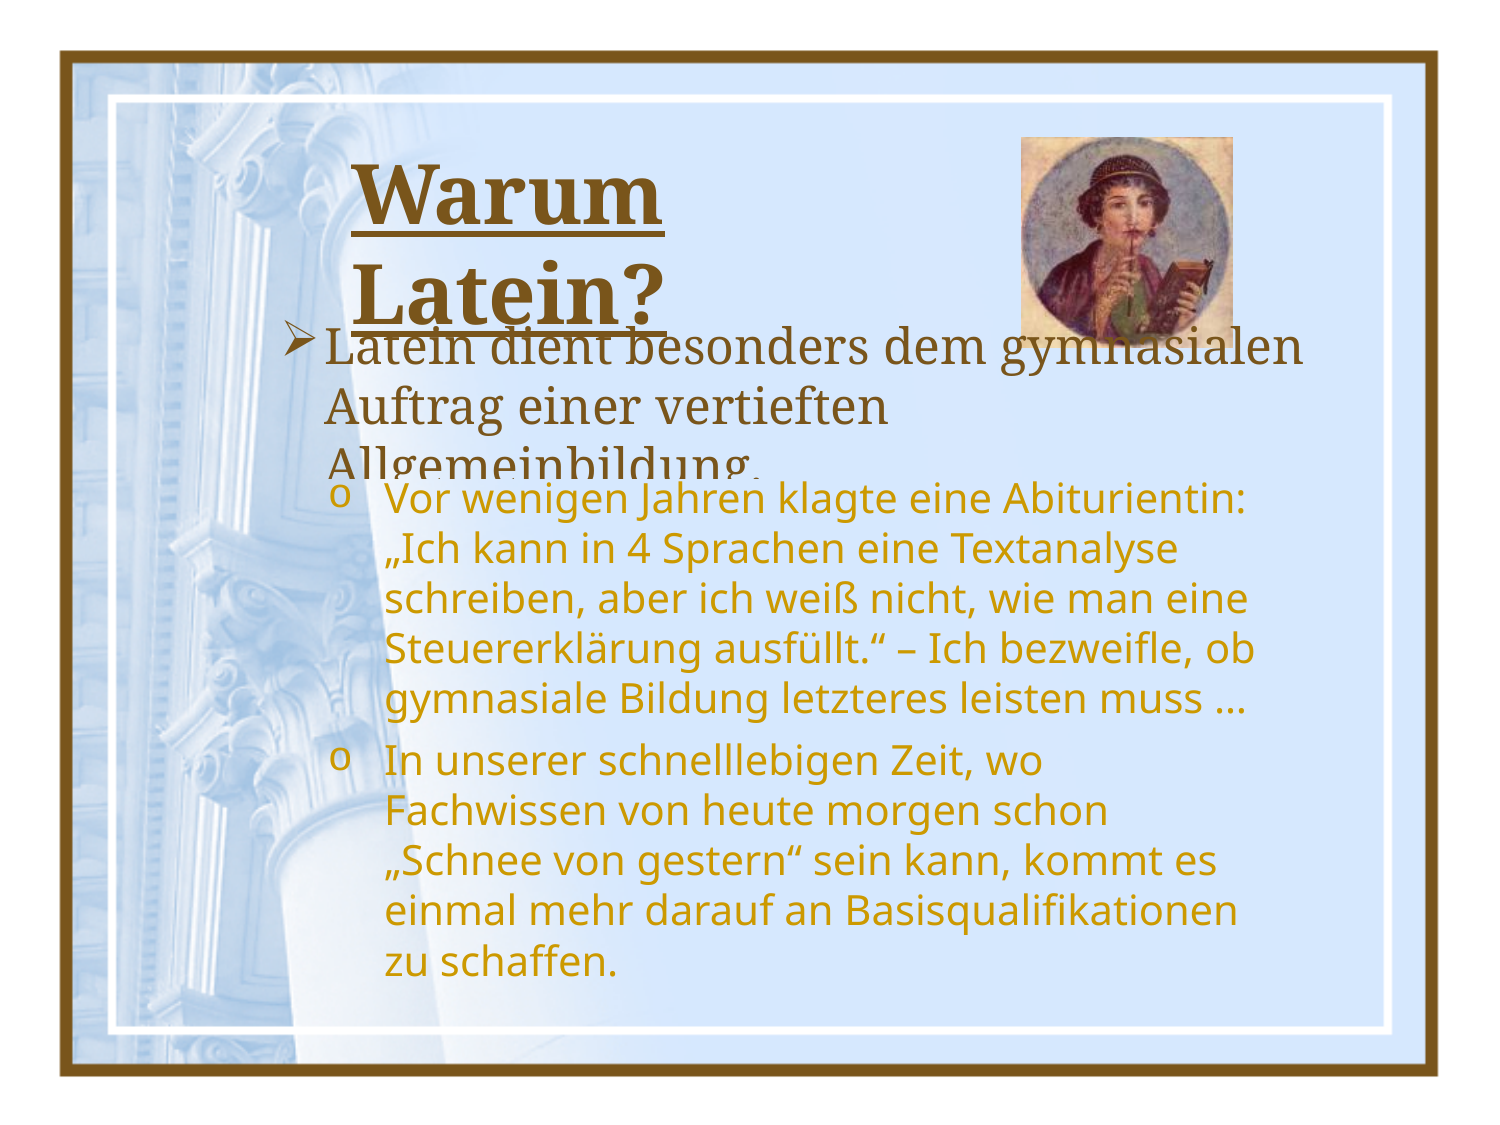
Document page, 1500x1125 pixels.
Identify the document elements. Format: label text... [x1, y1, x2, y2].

picture [0, 0, 1500, 1125]
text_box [336, 136, 1233, 349]
text_box Latein dient besonders dem gymnasialen Auftrag einer vertieften Allgemeinbildung. [265, 329, 1341, 480]
text_box Vor wenigen Jahren klagte eine Abiturientin: „Ich kann in 4 Sprachen eine Textanalyse schreiben, aber ich weiß nicht, wie man eine Steuererklärung ausfüllt.“ – Ich bezweifle, ob gymnasiale Bildung letzteres leisten muss … In unserer schnelllebigen Zeit, wo Fachwissen von heute morgen schon „Schnee von gestern“ sein kann, kommt es einmal mehr darauf an Basisqualifikationen zu schaffen. [312, 479, 1294, 976]
